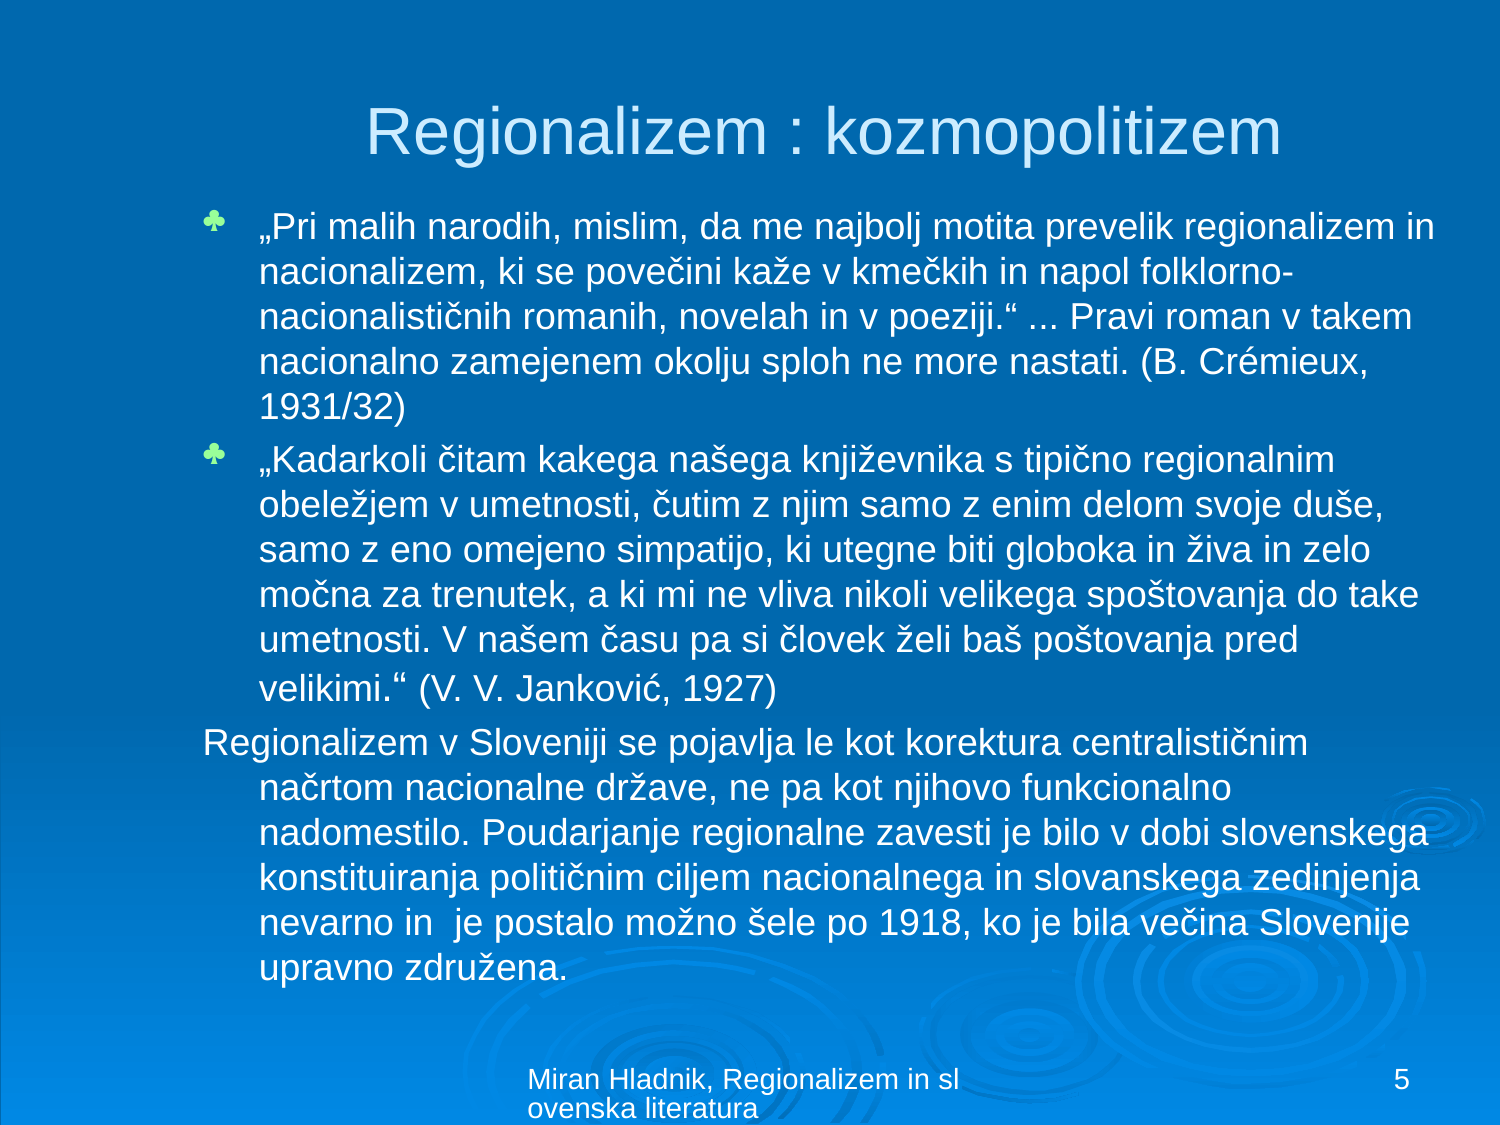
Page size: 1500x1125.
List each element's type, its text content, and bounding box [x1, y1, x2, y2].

list „Pri malih narodih, mislim, da me najbolj motita prevelik regionalizem in nacionalizem, ki se povečini kaže v kmečkih in napol folklorno-nacionalističnih romanih, novelah in v poeziji.“ ... Pravi roman v takem nacionalno zamejenem okolju sploh ne more nastati. (B. Crémieux, 1931/32) „Kadarkoli čitam kakega našega književnika s tipično regionalnim obeležjem v umetnosti, čutim z njim samo z enim delom svoje duše, samo z eno omejeno simpatijo, ki utegne biti globoka in živa in zelo močna za trenutek, a ki mi ne vliva nikoli velikega spoštovanja do take umetnosti. V našem času pa si človek želi baš poštovanja pred velikimi.“ (V. V. Janković, 1927) Regionalizem v Sloveniji se pojavlja le kot korektura centralističnim načrtom nacionalne države, ne pa kot njihovo funkcionalno nadomestilo. Poudarjanje regionalne zavesti je bilo v dobi slovenskega konstituiranja političnim ciljem nacionalnega in slovanskega zedinjenja nevarno in je postalo možno šele po 1918, ko je bila večina Slovenije upravno združena. [187, 194, 1463, 1001]
slide_number 5 [1074, 1024, 1426, 1103]
footer Miran Hladnik, Regionalizem in slovenska literatura [512, 1024, 988, 1103]
title Regionalizem : kozmopolitizem [187, 81, 1463, 175]
